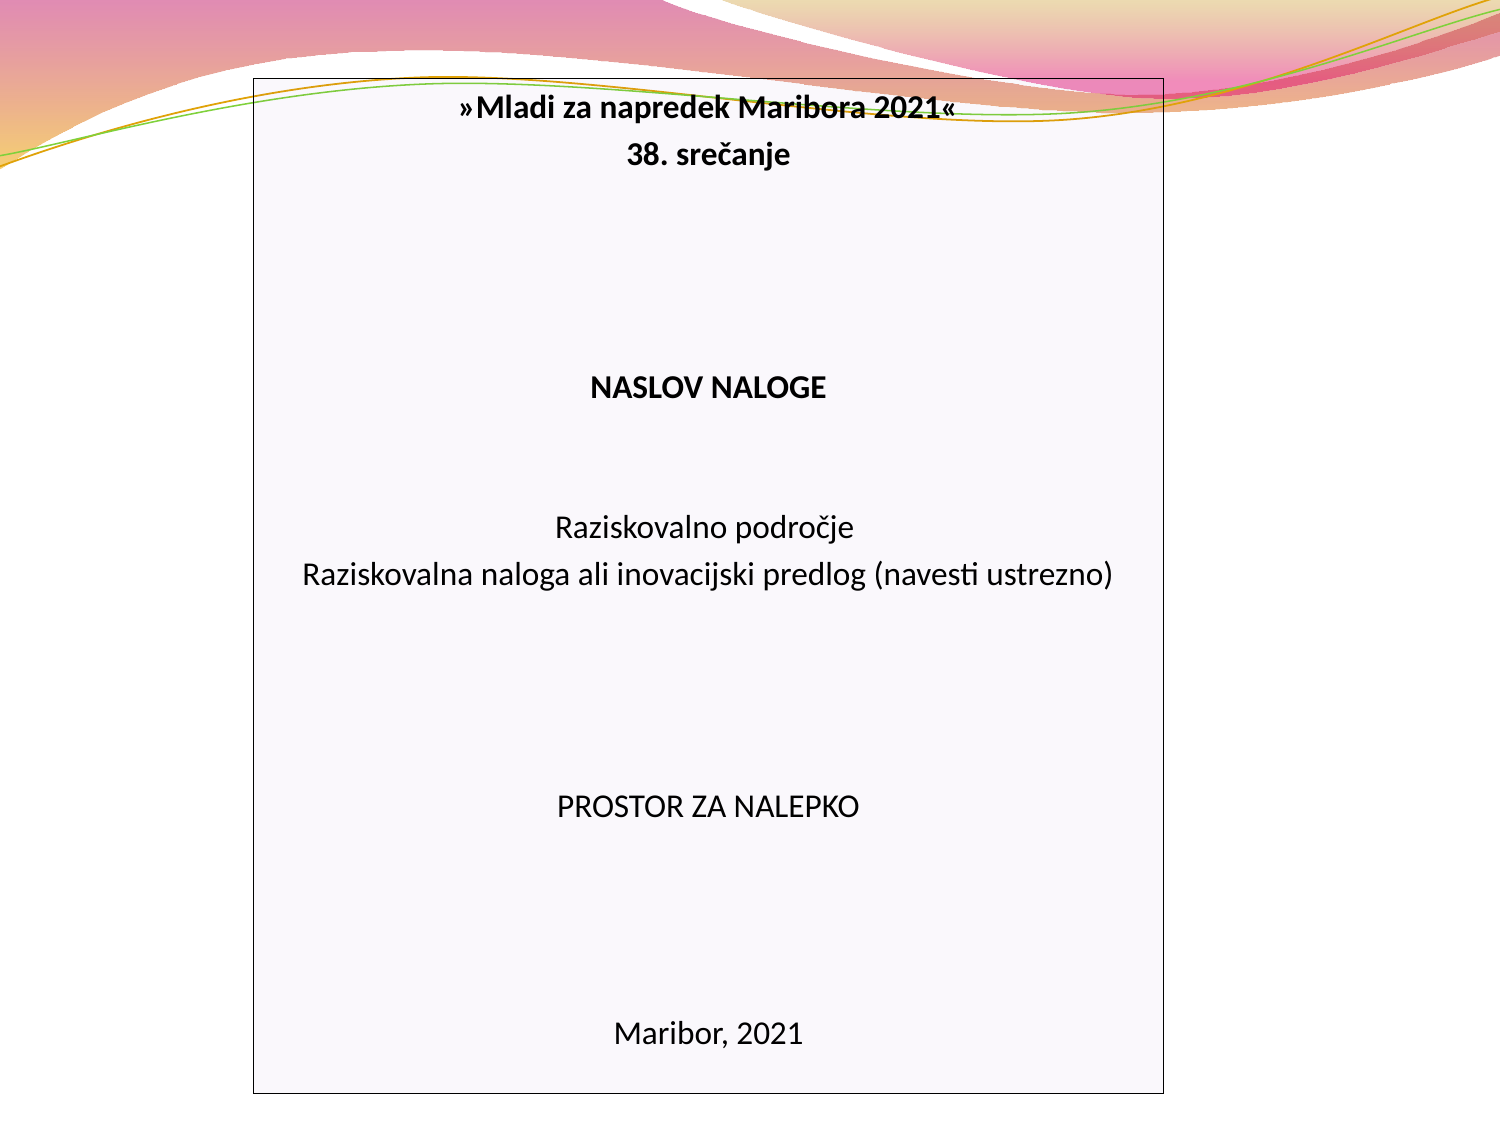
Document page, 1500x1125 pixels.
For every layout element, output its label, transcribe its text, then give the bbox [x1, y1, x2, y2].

list »Mladi za napredek Maribora 2021« 38. srečanje NASLOV NALOGE Raziskovalno področje Raziskovalna naloga ali inovacijski predlog (navesti ustrezno) PROSTOR ZA NALEPKO Maribor, 2021 [253, 77, 1164, 1095]
